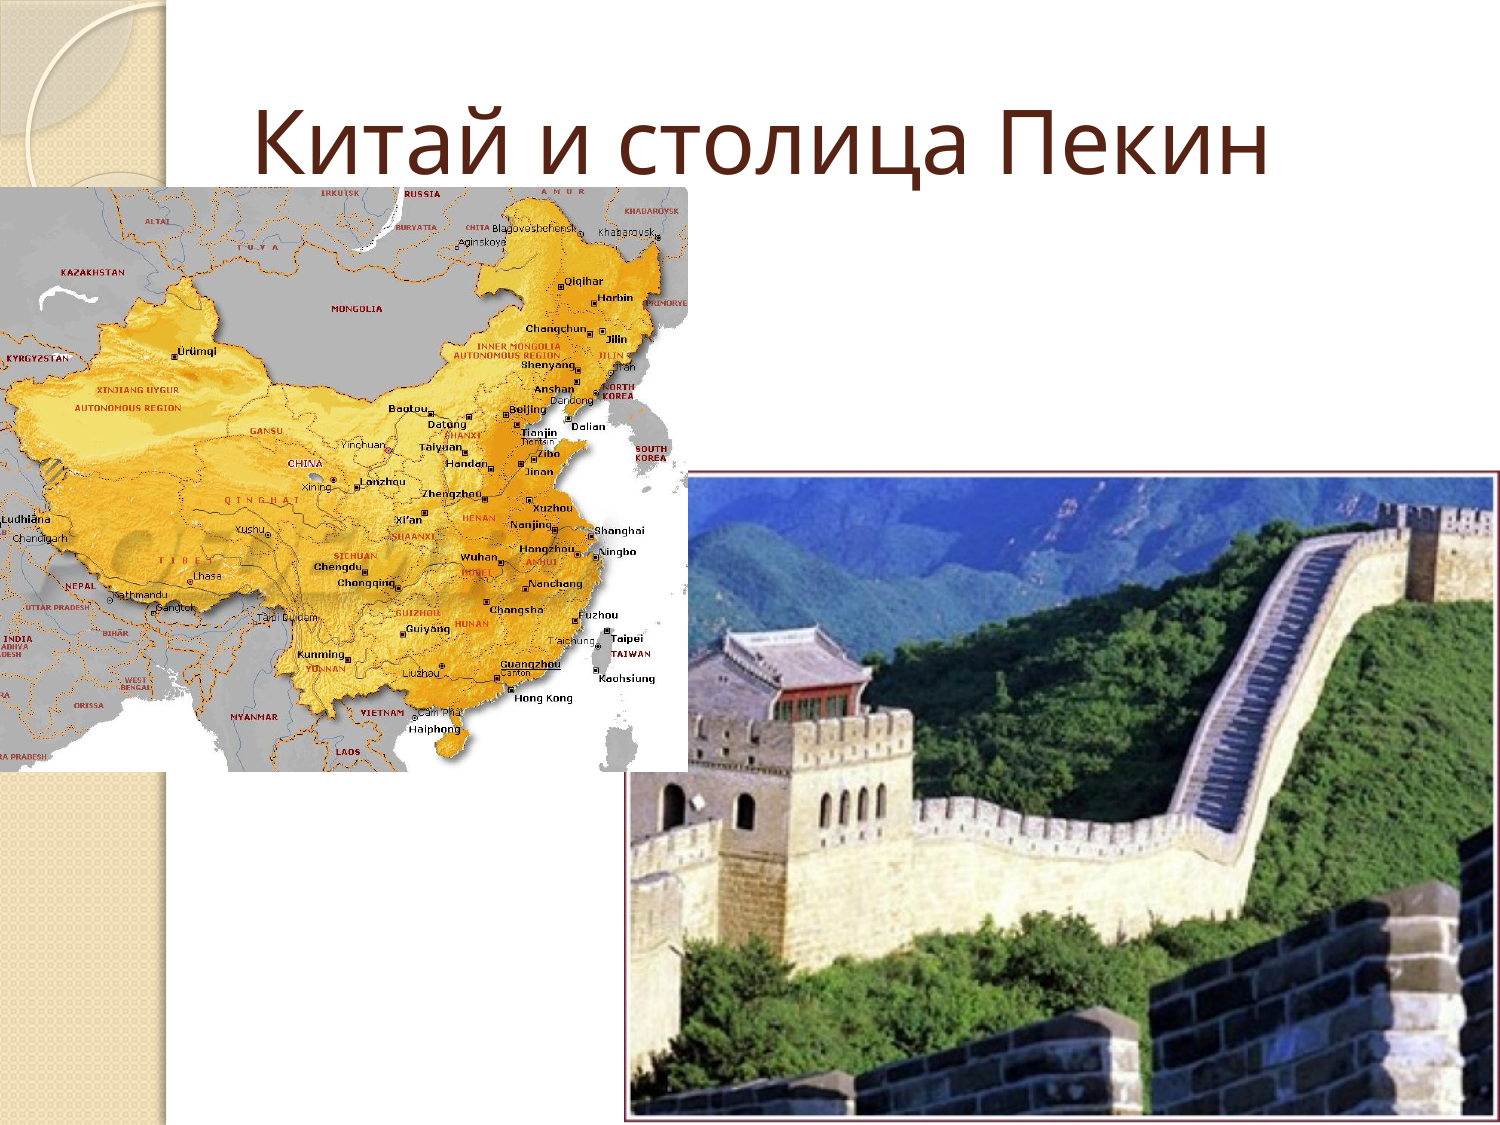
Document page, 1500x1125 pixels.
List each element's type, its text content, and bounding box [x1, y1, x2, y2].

picture [624, 468, 1500, 1125]
title Китай и столица Пекин [235, 45, 1466, 233]
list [0, 187, 688, 773]
